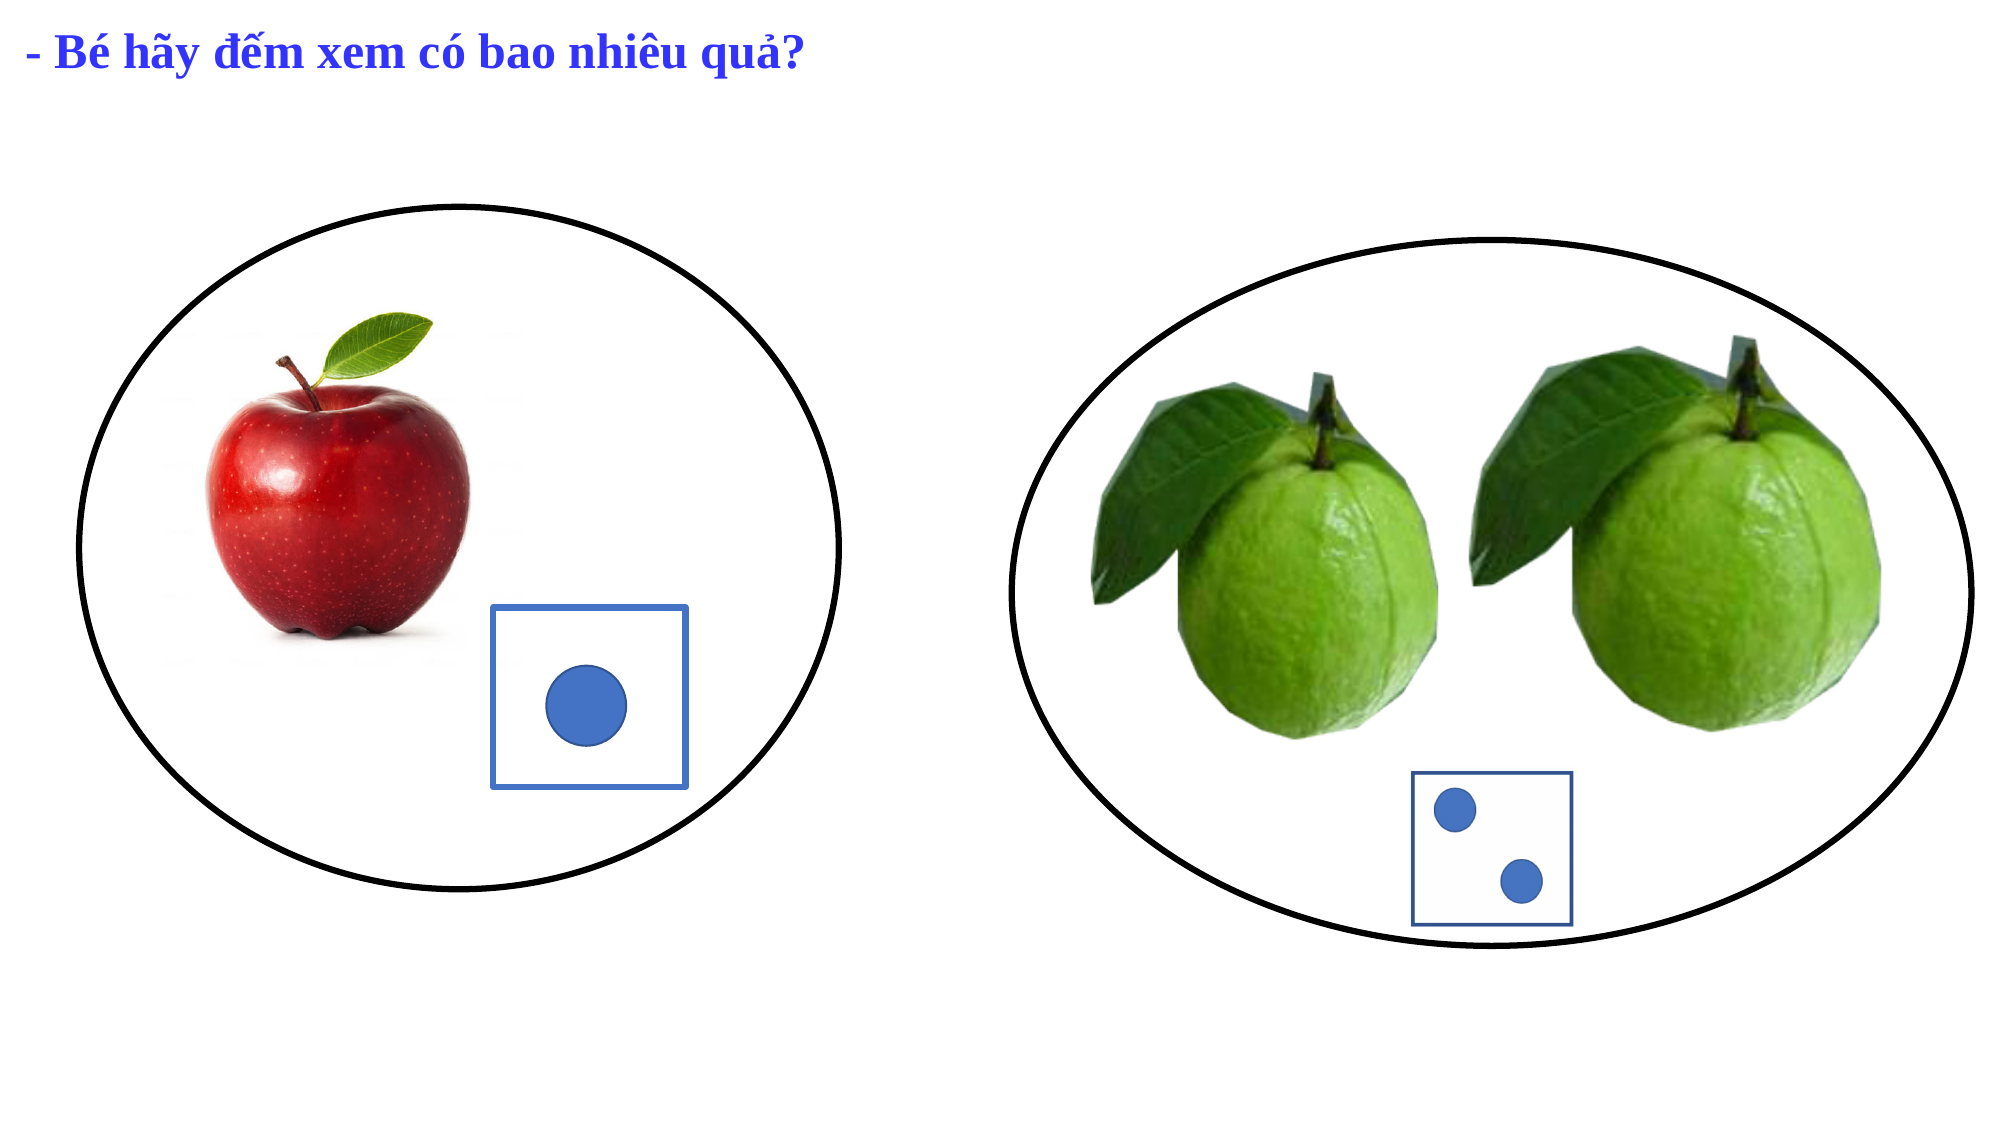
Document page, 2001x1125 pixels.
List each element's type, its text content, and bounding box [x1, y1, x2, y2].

text_box [78, 205, 840, 891]
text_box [493, 607, 686, 788]
text_box - Bé hãy đếm xem có bao nhiêu quả? [11, 11, 1481, 87]
picture [1004, 292, 2000, 930]
text_box [1166, 238, 1745, 332]
picture [148, 297, 529, 677]
text_box [1140, 835, 1843, 947]
